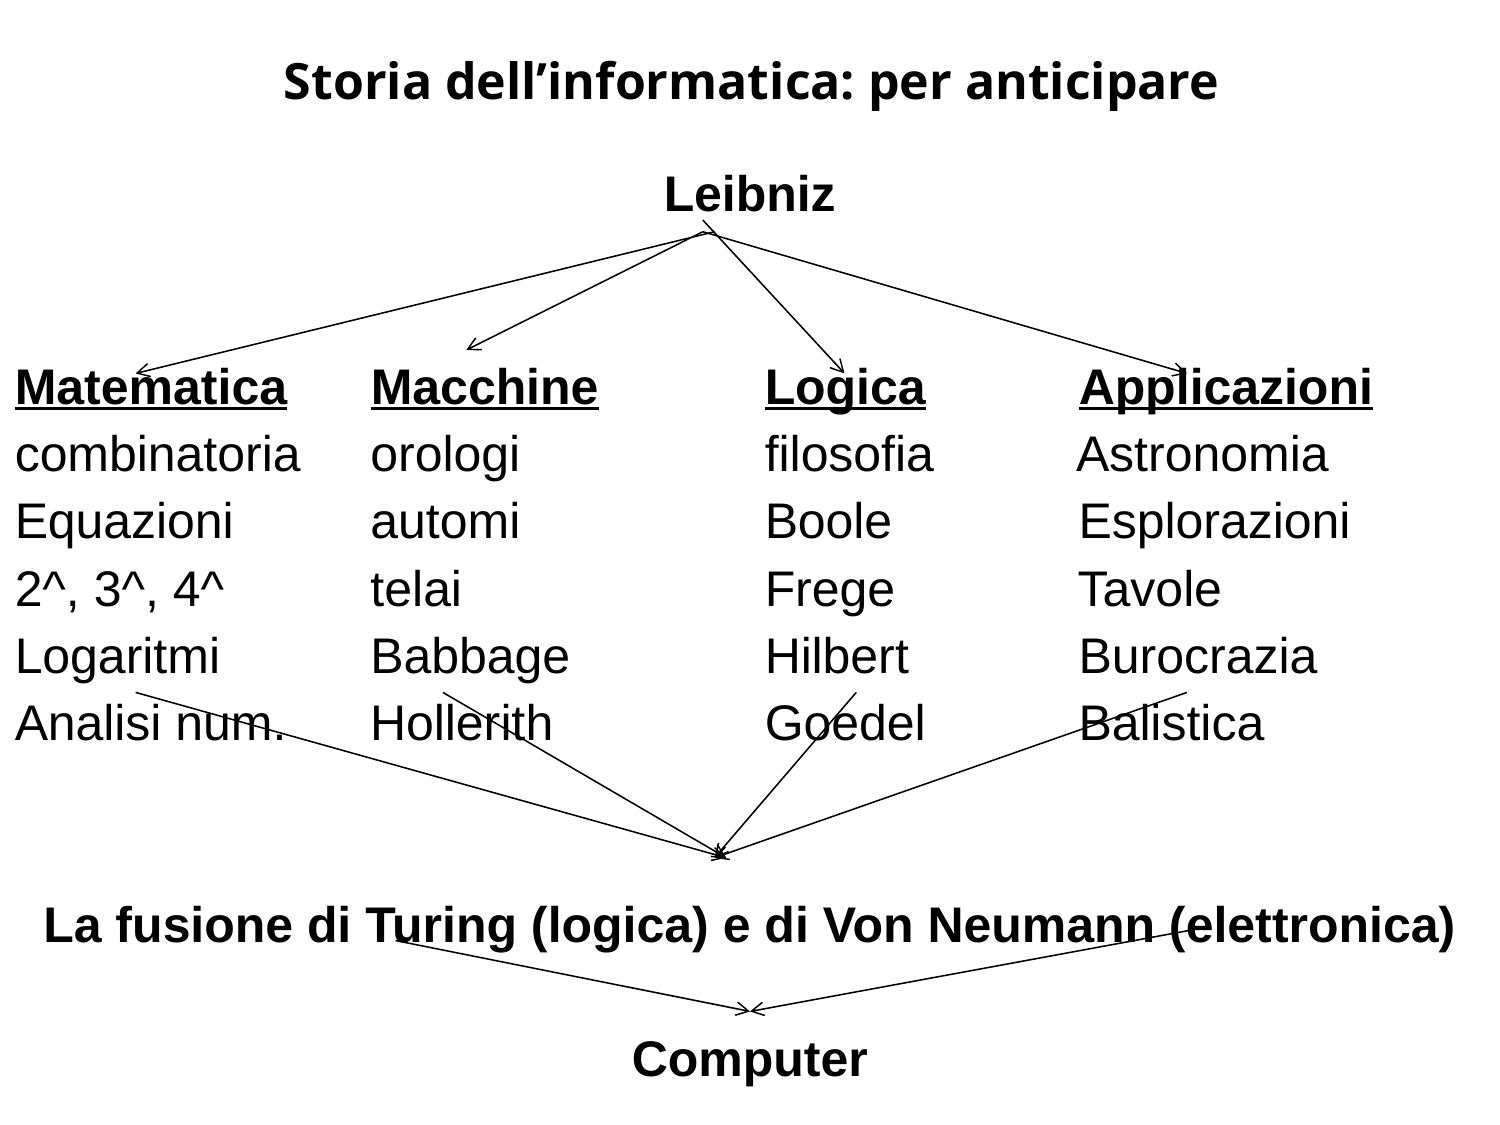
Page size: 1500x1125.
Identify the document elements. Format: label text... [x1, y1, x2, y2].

text_box [466, 232, 703, 351]
text_box [395, 940, 750, 1016]
text_box [749, 928, 1199, 1016]
list Leibniz Matematica Macchine Logica Applicazioni combinatoria orologi filosofia Astronomia Equazioni automi Boole Esplorazioni 2^, 3^, 4^ telai Frege Tavole Logaritmi Babbage Hilbert Burocrazia Analisi num. Hollerith Goedel Balistica La fusione di Turing (logica) e di Von Neumann (elettronica) Computer [0, 160, 1500, 1125]
text_box [718, 237, 845, 374]
text_box [714, 692, 1187, 860]
title Storia dell’informatica: per anticipare [76, 42, 1427, 135]
